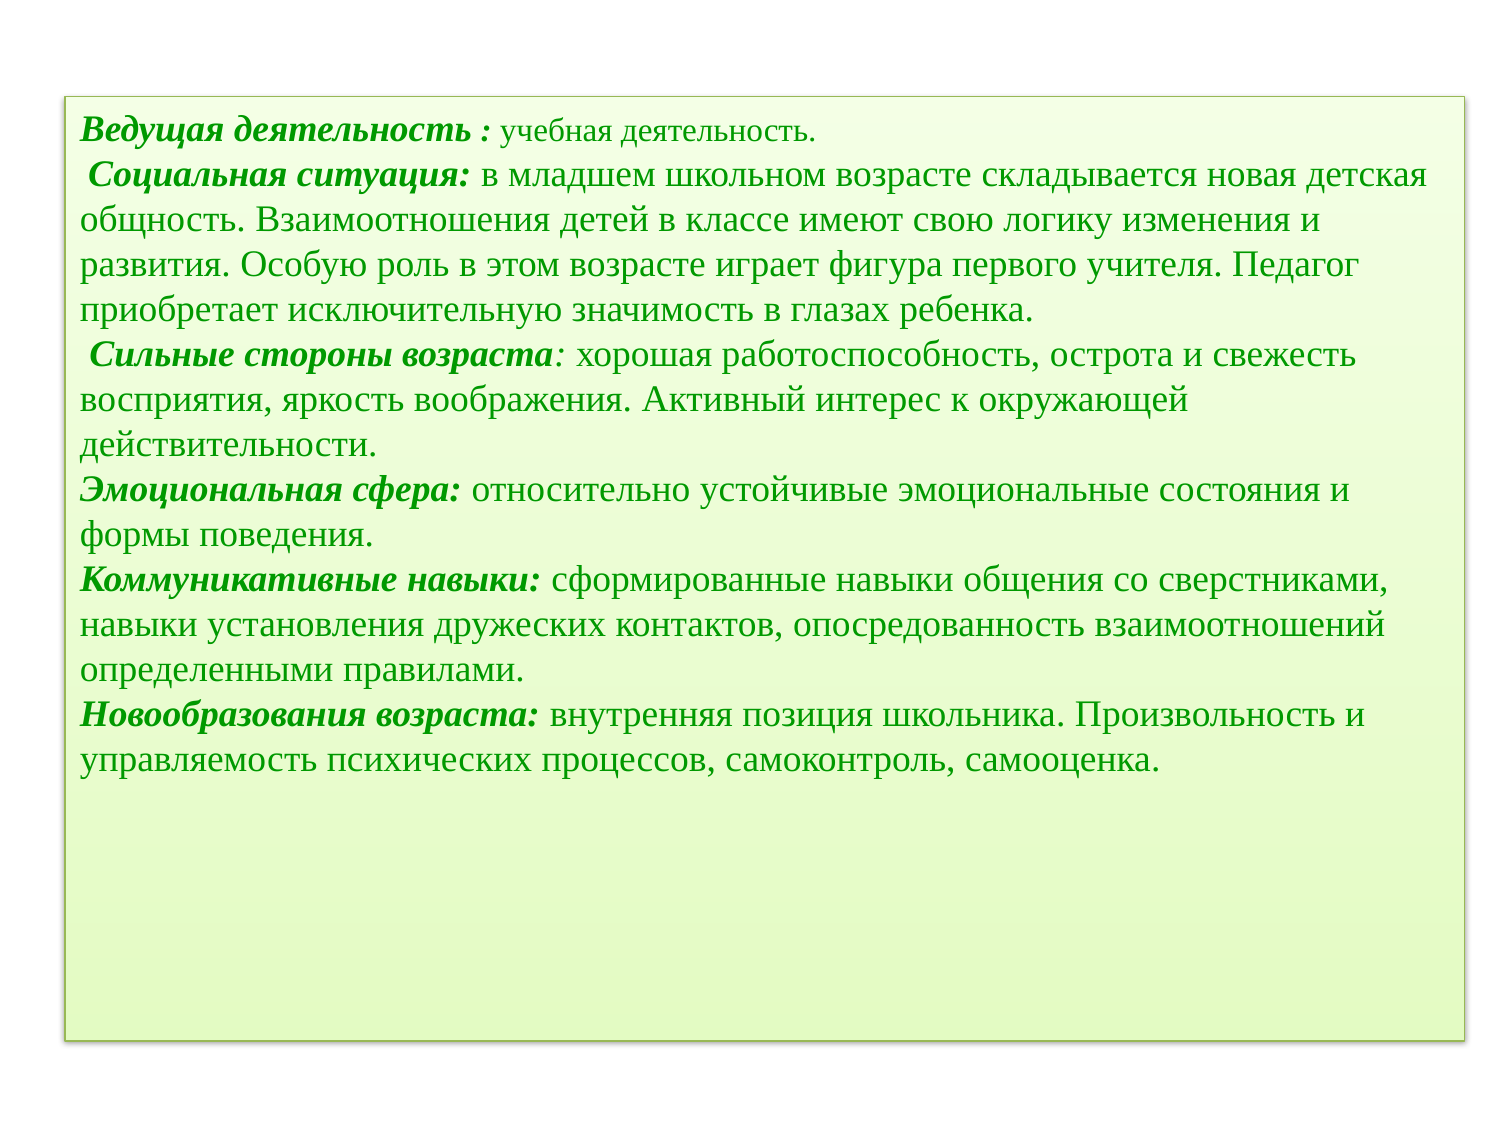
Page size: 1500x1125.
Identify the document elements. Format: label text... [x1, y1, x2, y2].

text_box Ведущая деятельность : учебная деятельность. Социальная ситуация: в младшем школьном возрасте складывается новая детская общность. Взаимоотношения детей в классе имеют свою логику изменения и развития. Особую роль в этом возрасте играет фигура первого учителя. Педагог приобретает исключительную значимость в глазах ребенка. Сильные стороны возраста: хорошая работоспособность, острота и свежесть восприятия, яркость воображения. Активный интерес к окружающей действительности. Эмоциональная сфера: относительно устойчивые эмоциональные состояния и формы поведения. Коммуникативные навыки: сформированные навыки общения со сверстниками, навыки установления дружеских контактов, опосредованность взаимоотношений определенными правилами. Новообразования возраста: внутренняя позиция школьника. Произвольность и управляемость психических процессов, самоконтроль, самооценка. [64, 96, 1465, 1042]
